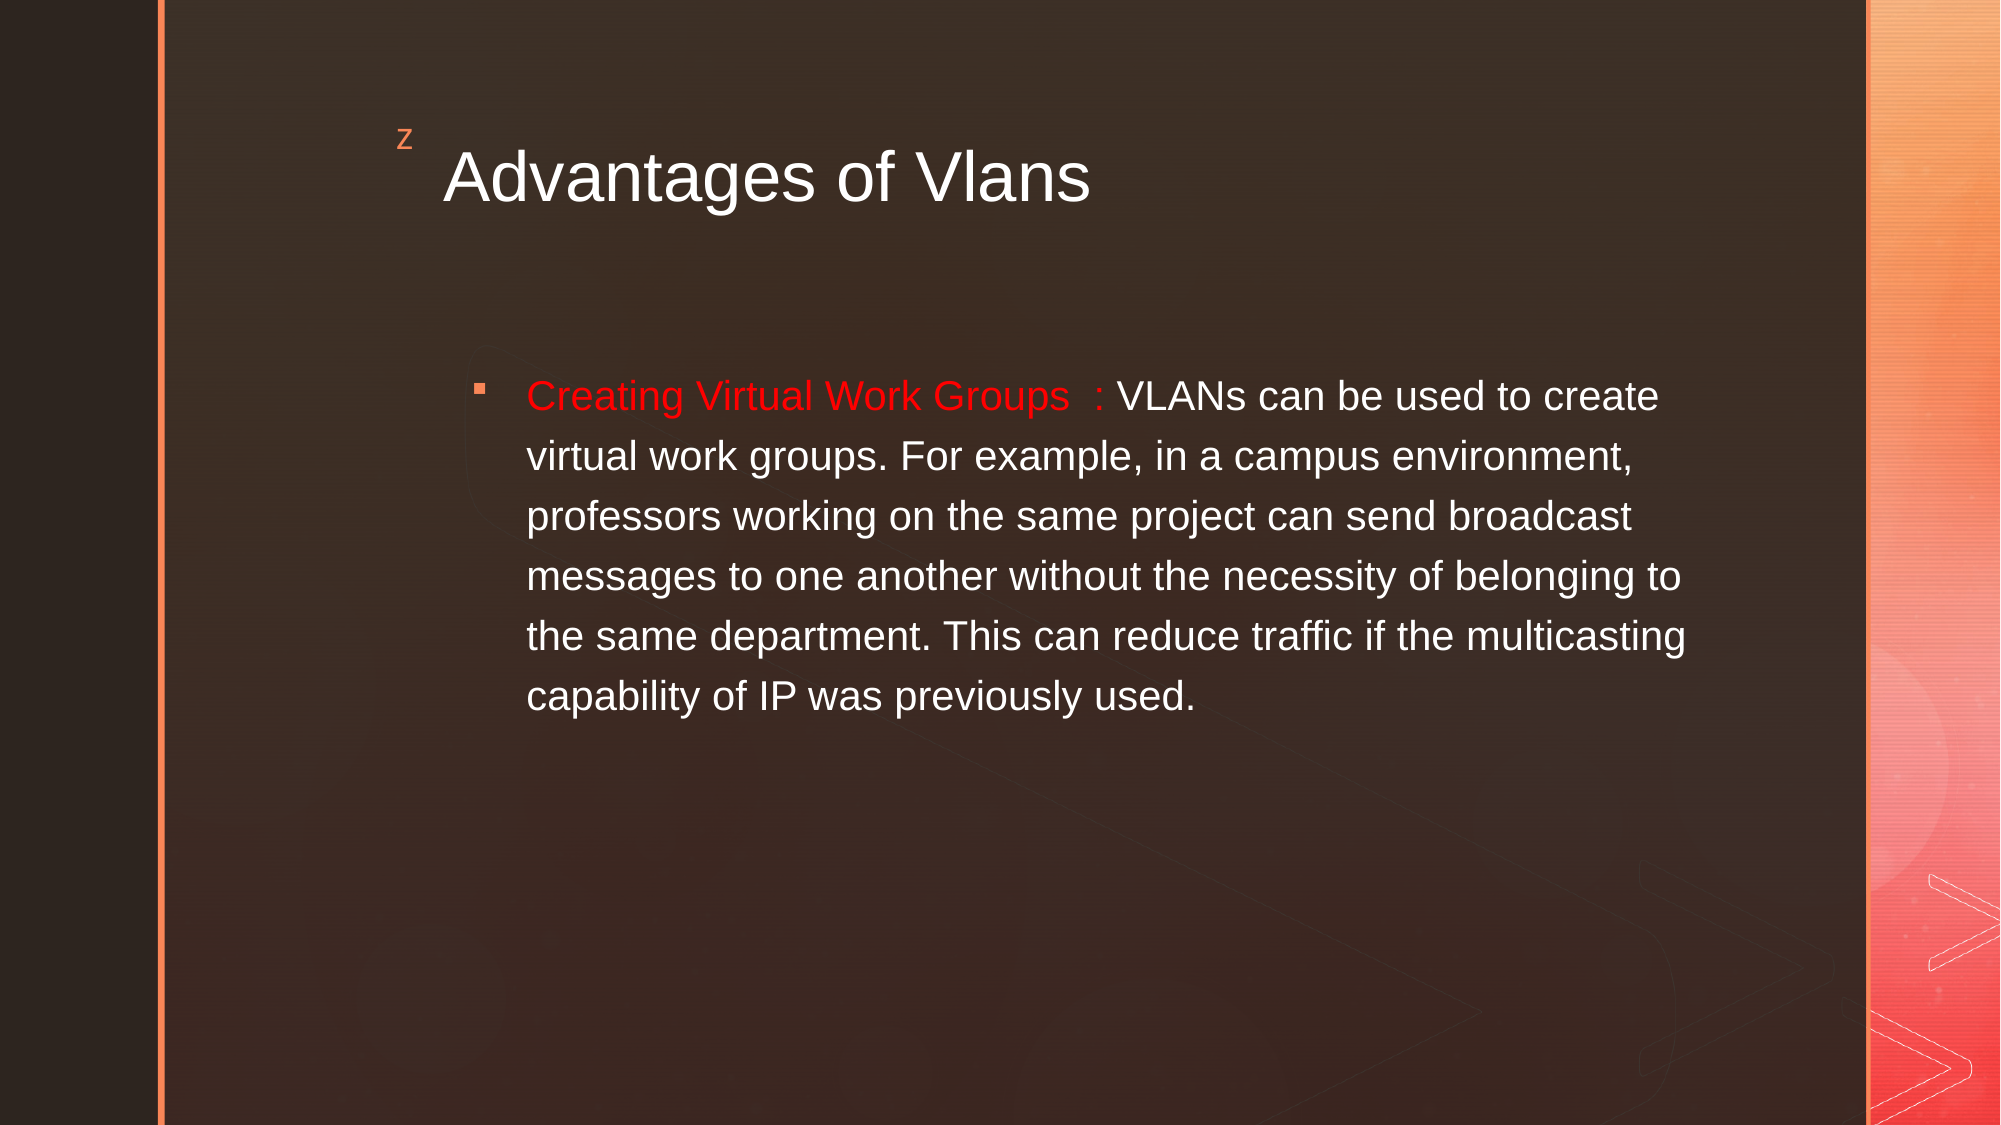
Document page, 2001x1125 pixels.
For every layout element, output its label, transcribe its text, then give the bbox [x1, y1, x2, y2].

picture [1871, 0, 2001, 1125]
title Advantages of Vlans [428, 132, 1734, 310]
list Creating Virtual Work Groups : VLANs can be used to create virtual work groups. For example, in a campus environment, professors working on the same project can send broadcast messages to one another without the necessity of belonging to the same department. This can reduce traffic if the multicasting capability of IP was previously used. [454, 335, 1734, 991]
